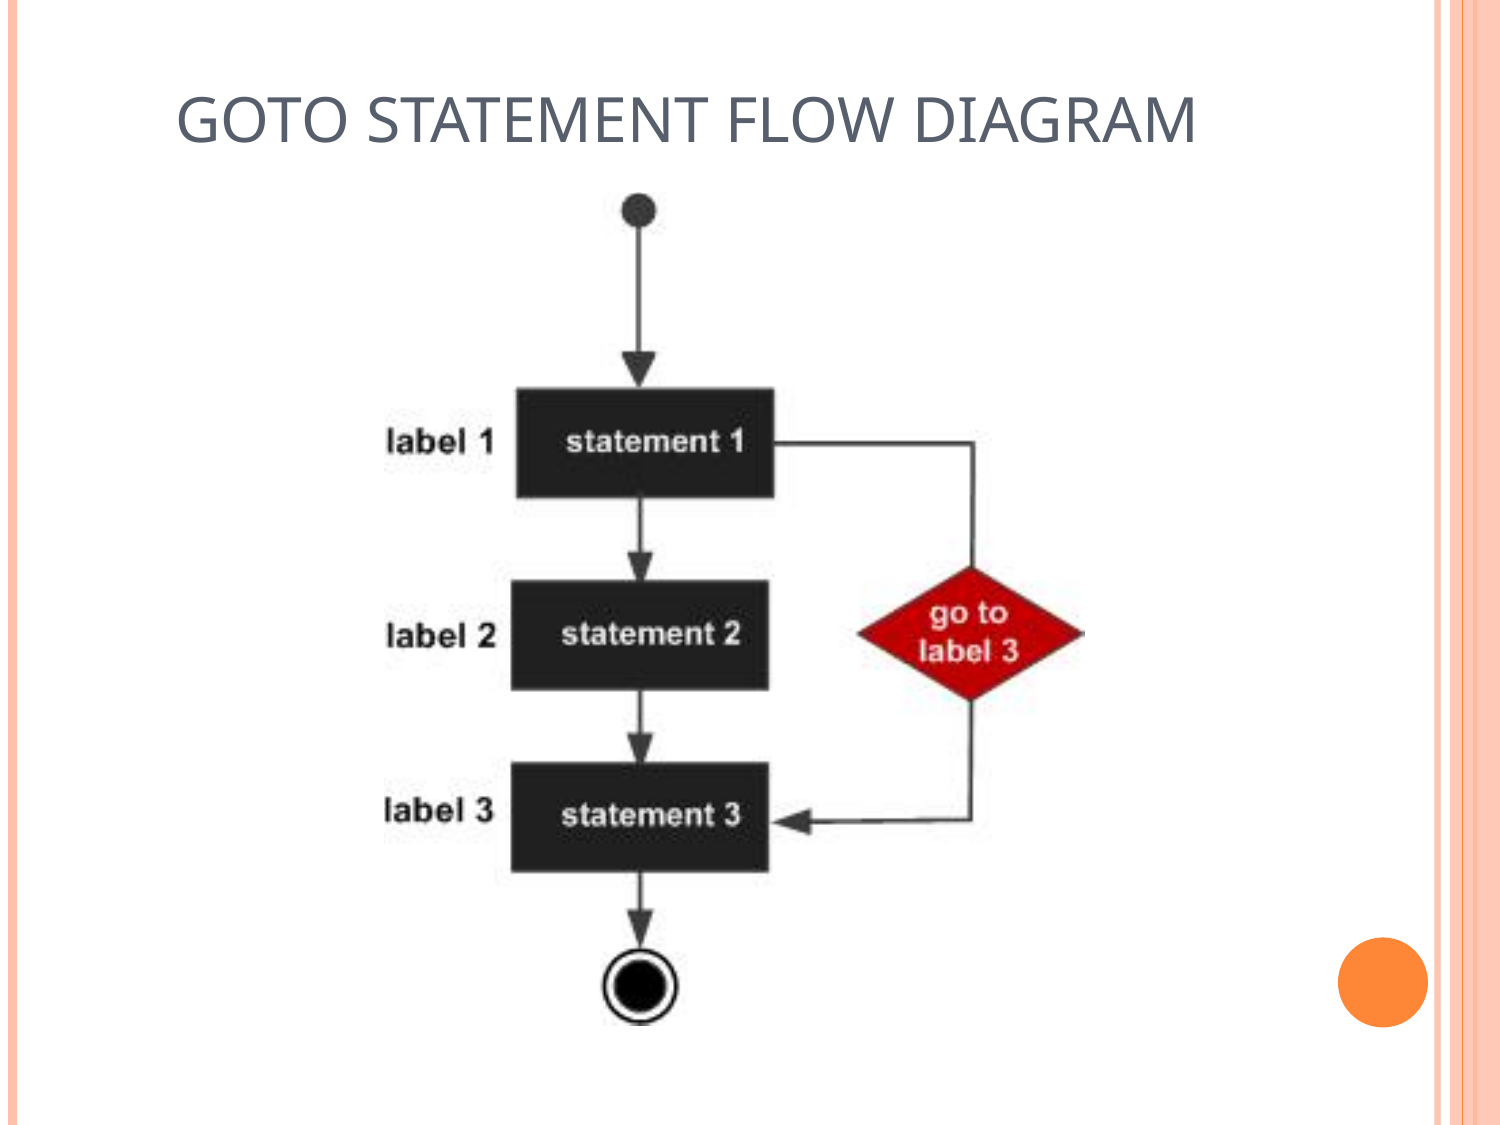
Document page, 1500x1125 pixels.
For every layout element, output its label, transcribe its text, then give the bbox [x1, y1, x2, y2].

picture [383, 192, 1085, 1026]
title Goto statement Flow Diagram [75, 45, 1300, 163]
